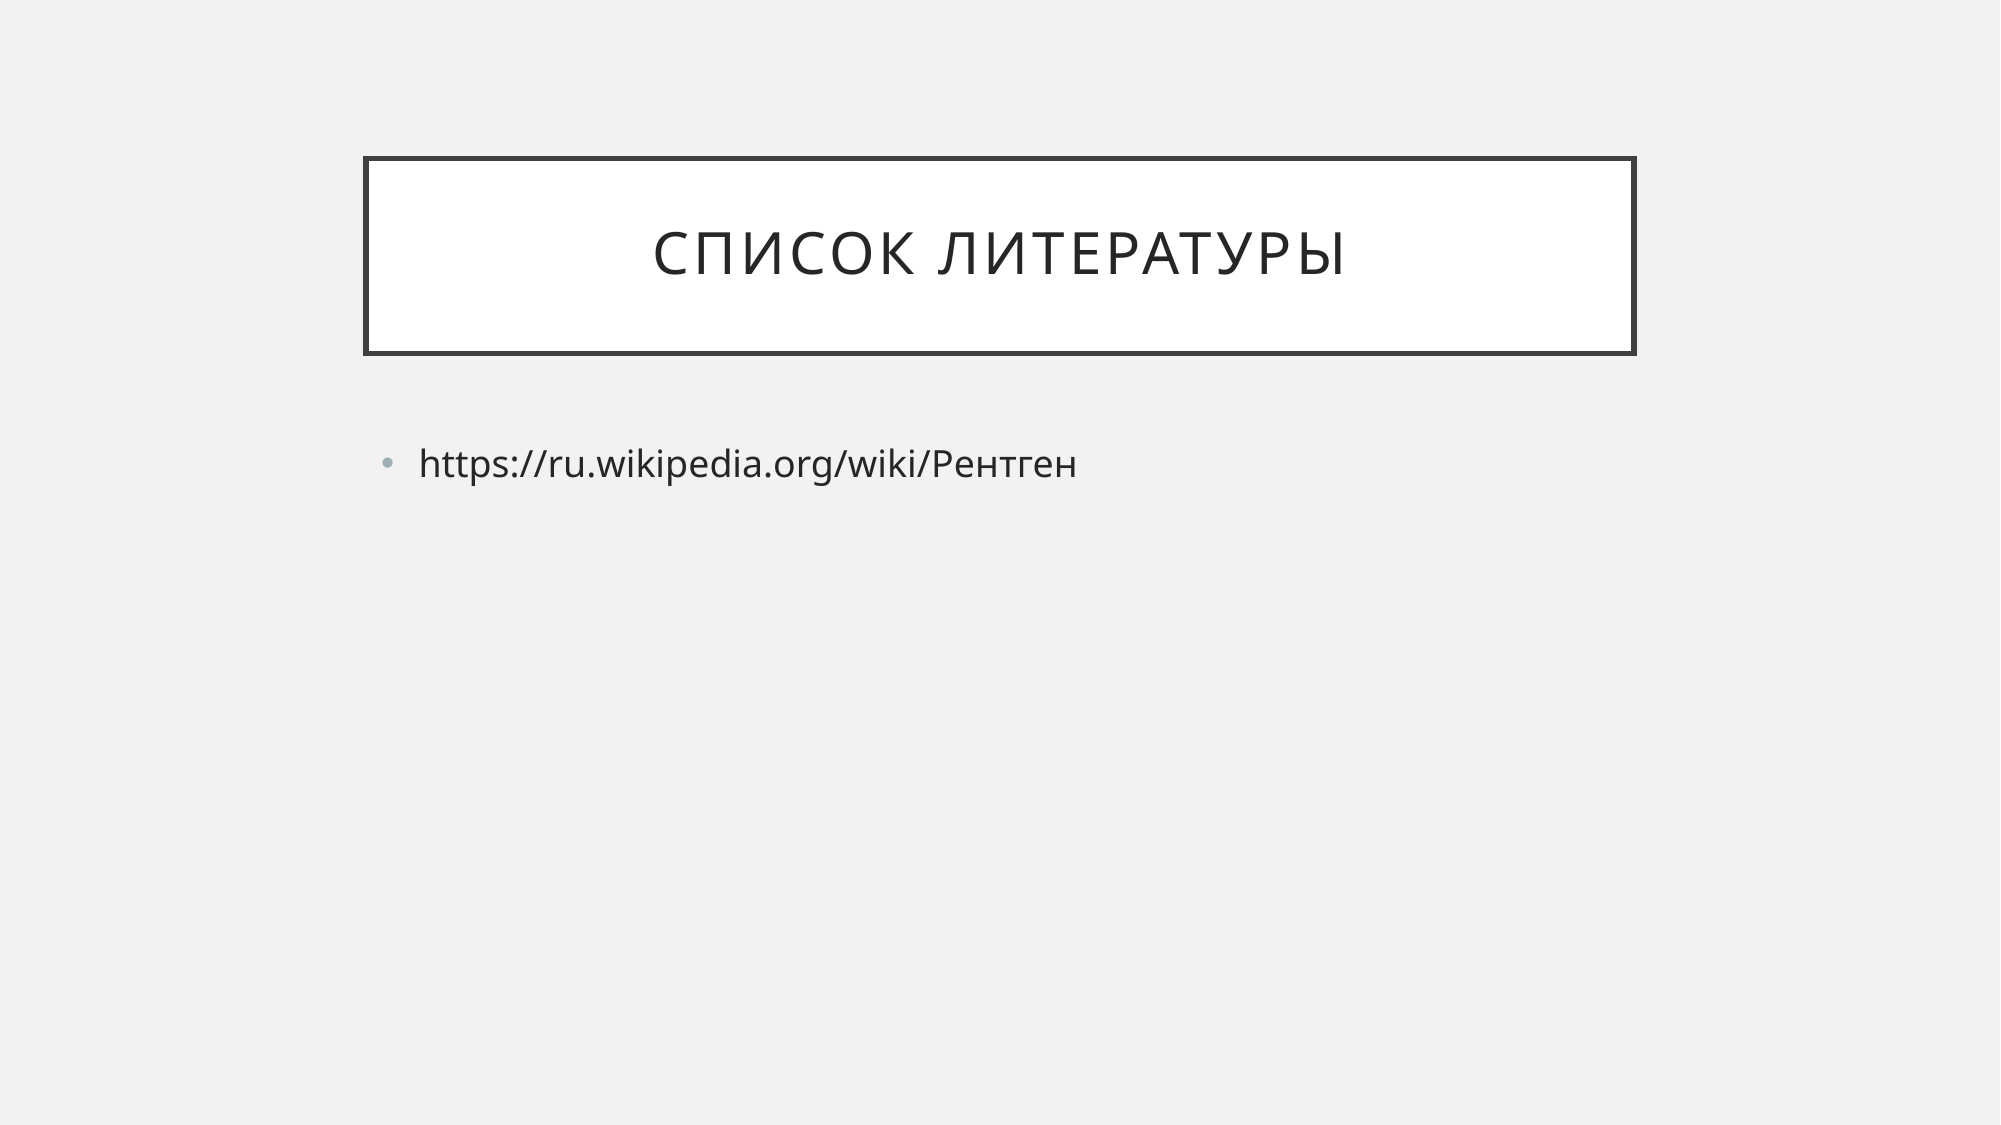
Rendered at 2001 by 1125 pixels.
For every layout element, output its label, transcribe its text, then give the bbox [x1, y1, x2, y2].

list https://ru.wikipedia.org/wiki/Рентген [366, 432, 1634, 942]
title Список литературы [363, 156, 1637, 356]
